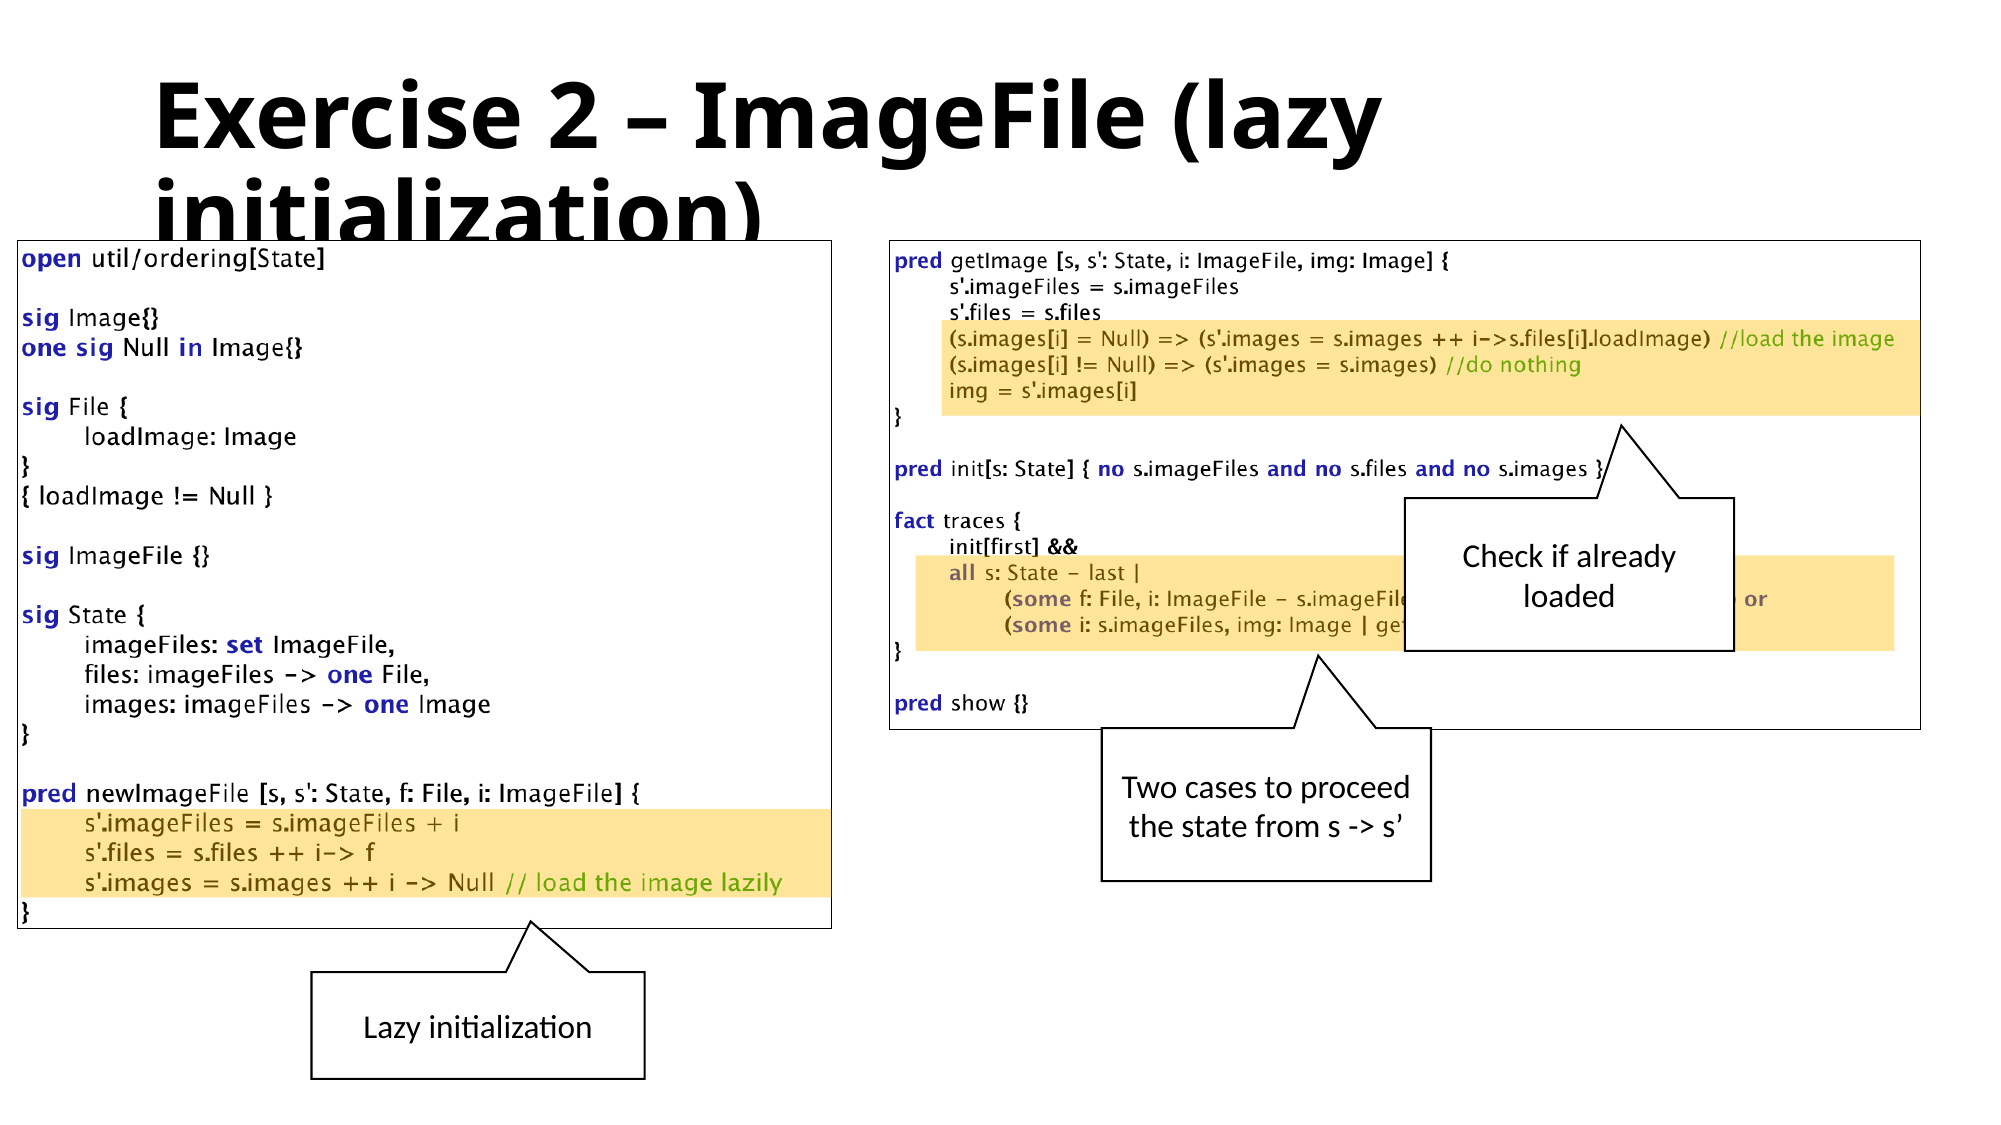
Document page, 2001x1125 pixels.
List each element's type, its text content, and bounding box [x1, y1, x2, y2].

title Exercise 2 – ImageFile (lazy initialization) [137, 59, 1863, 278]
text_box Lazy initialization [310, 929, 646, 1080]
text_box Two cases to proceed the state from s -> s’ [1100, 730, 1433, 883]
picture [17, 240, 832, 929]
picture [889, 240, 1921, 730]
